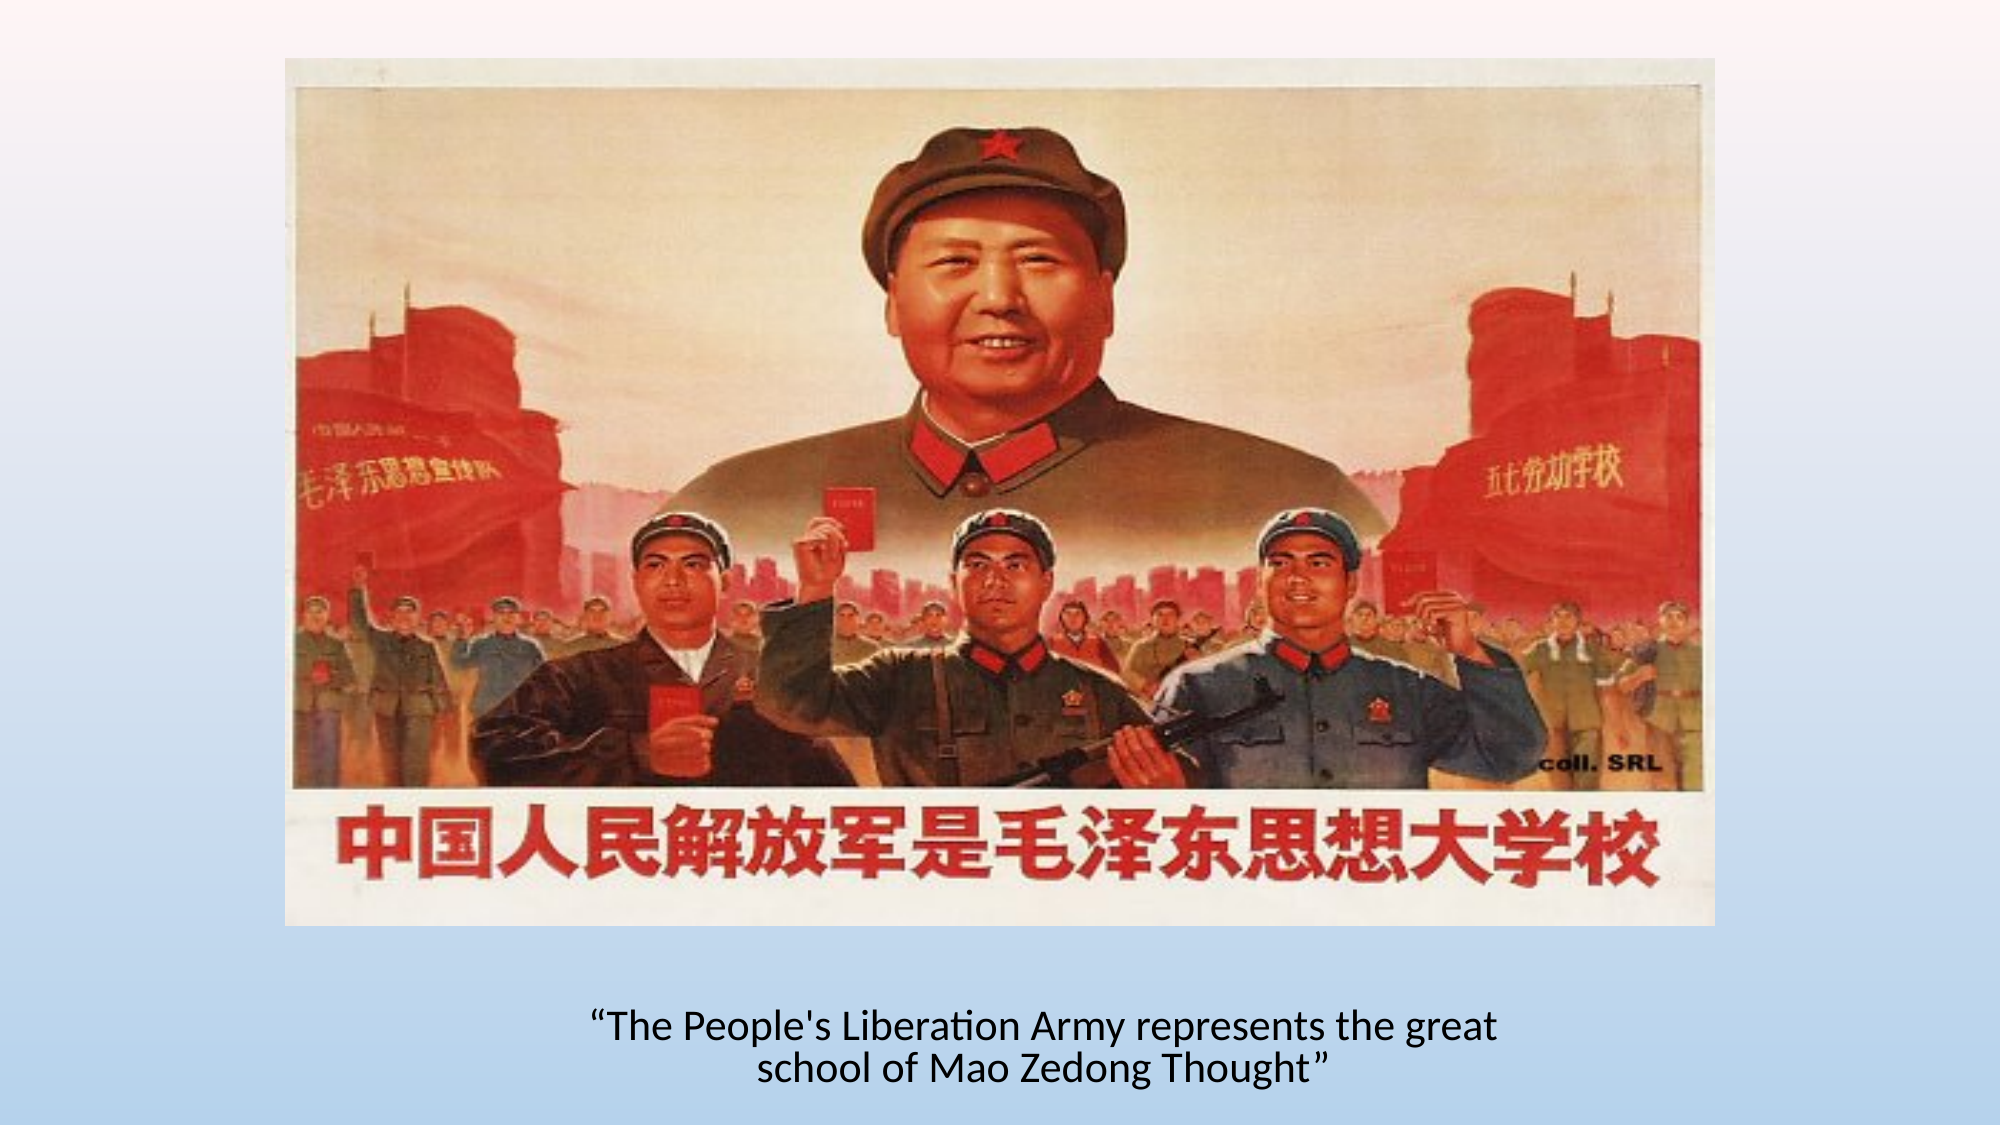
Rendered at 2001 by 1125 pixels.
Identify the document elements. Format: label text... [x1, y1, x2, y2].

picture [285, 58, 1715, 926]
subtitle “The People's Liberation Army represents the great school of Mao Zedong Thought” [519, 999, 1569, 1100]
